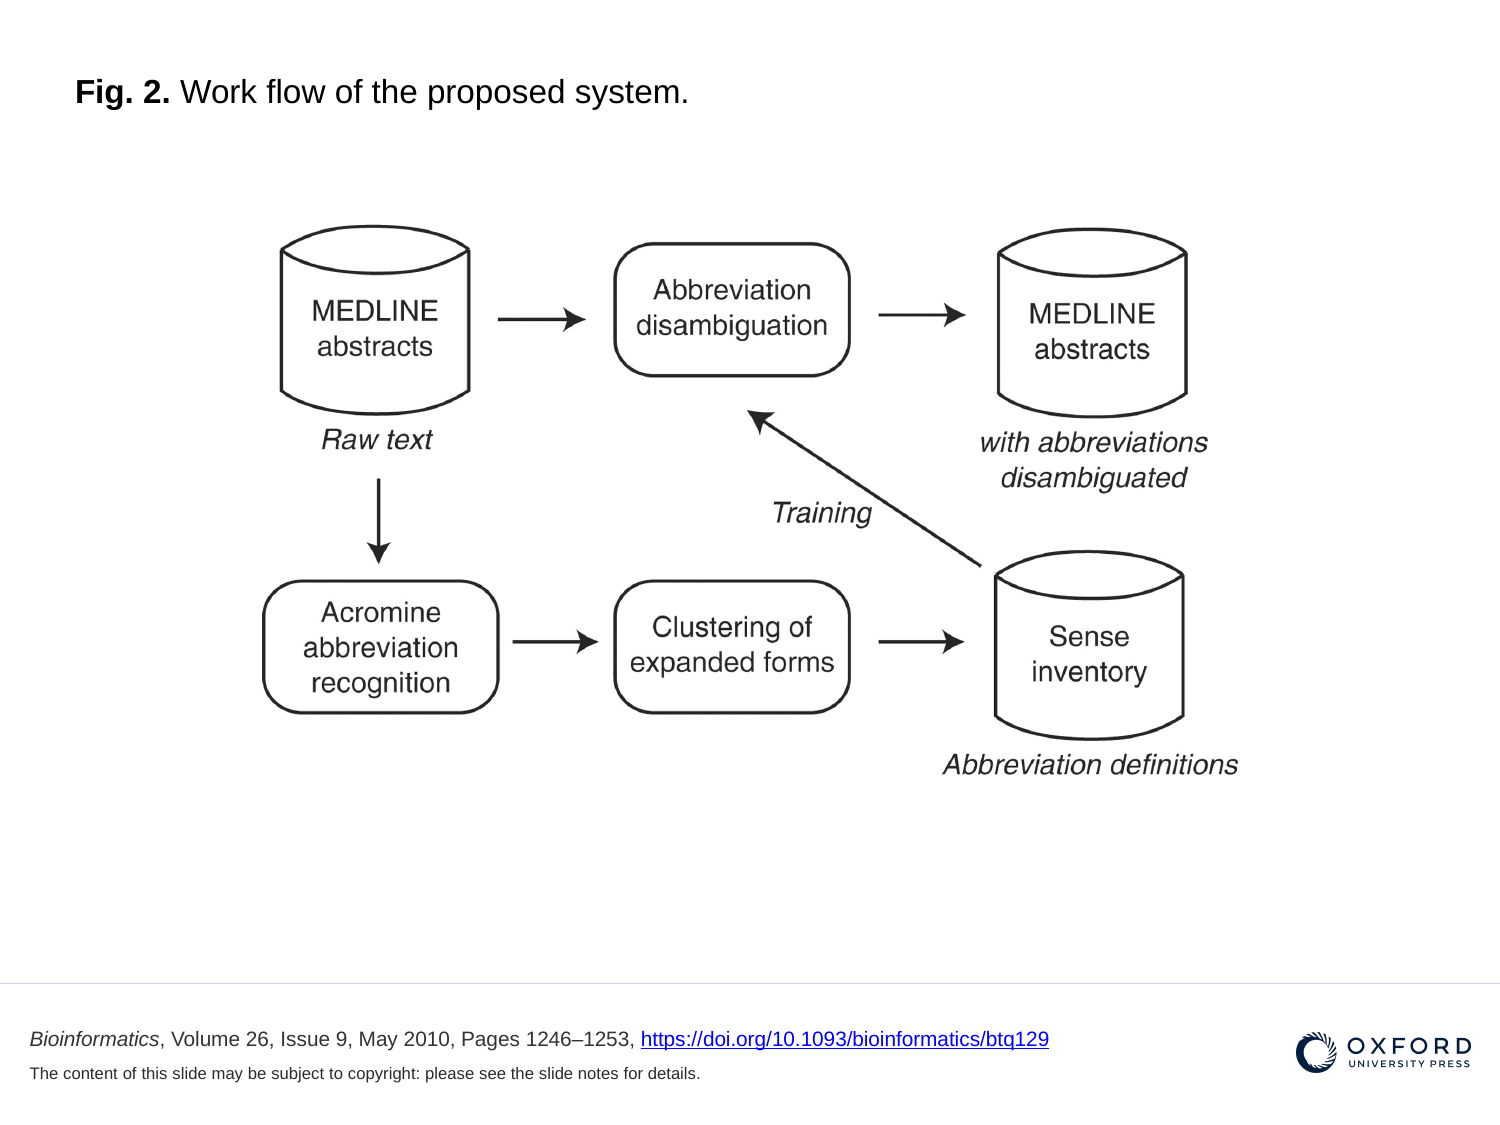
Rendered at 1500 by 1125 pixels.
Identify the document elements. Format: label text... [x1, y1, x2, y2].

title Fig. 2. Work flow of the proposed system. [75, 69, 1078, 171]
footer Bioinformatics, Volume 26, Issue 9, May 2010, Pages 1246–1253, https://doi.org/10.1093/bioinformatics/btq129 The content of this slide may be subject to copyright: please see the slide notes for details. [0, 983, 1260, 1125]
picture [1296, 1032, 1471, 1073]
picture [262, 224, 1238, 775]
